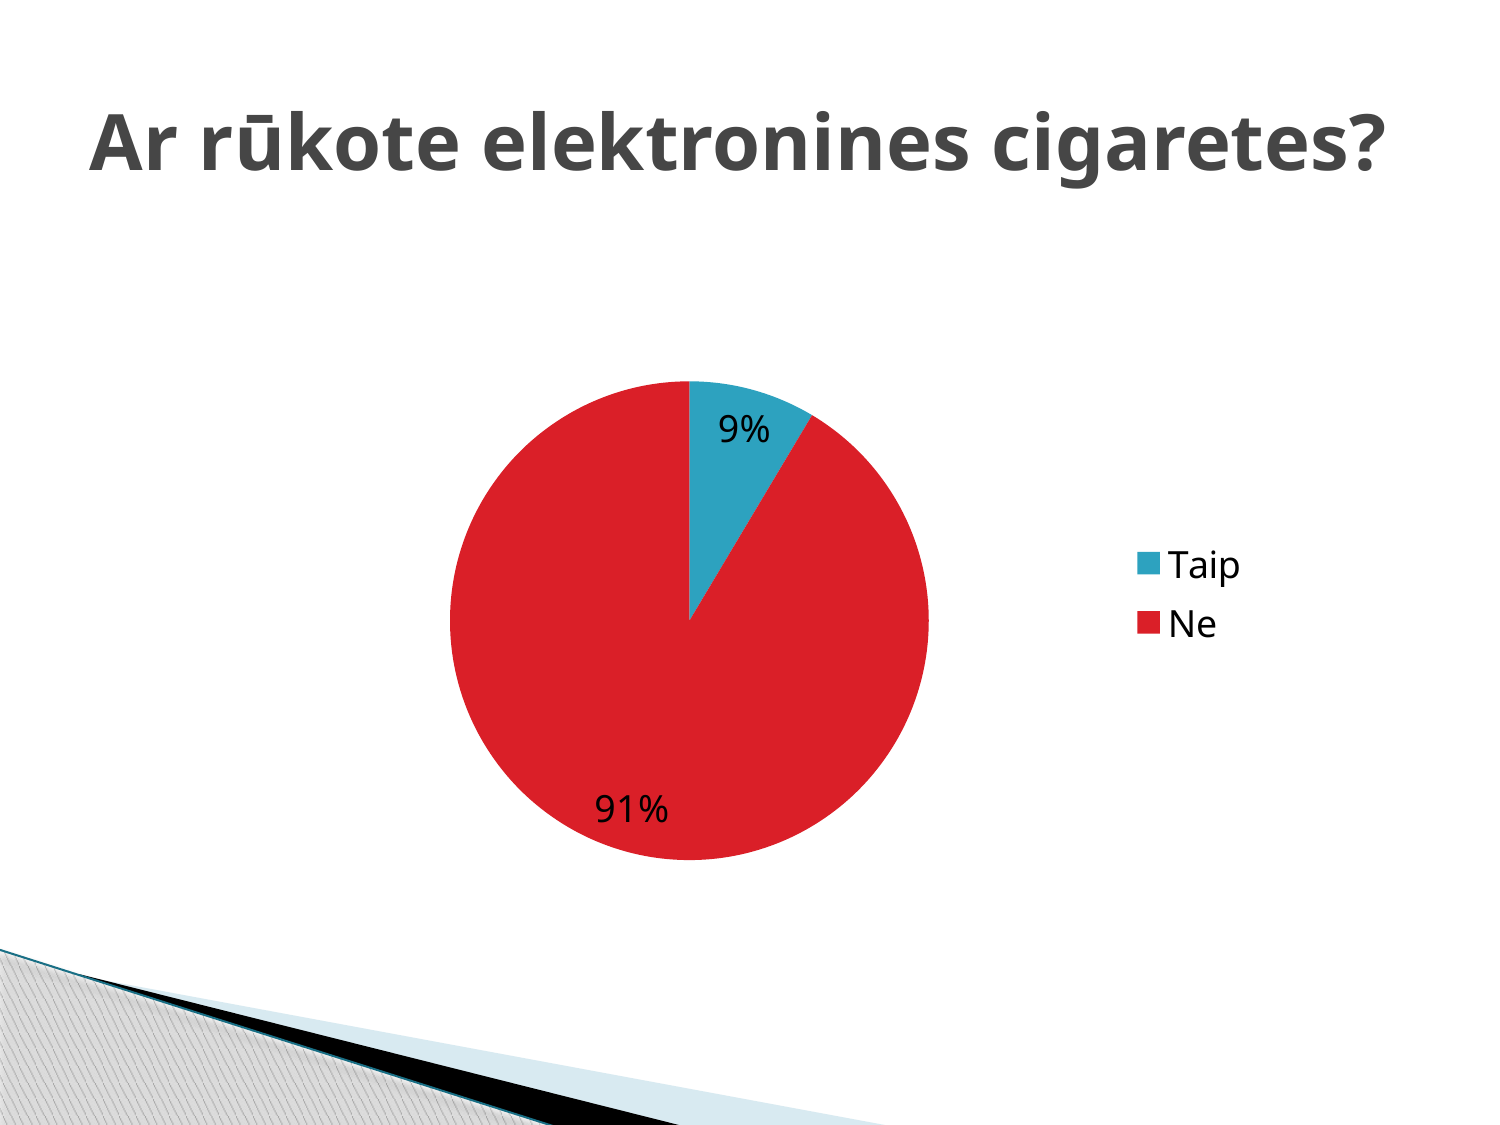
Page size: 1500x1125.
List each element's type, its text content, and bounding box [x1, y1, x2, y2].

chart [253, 314, 1267, 872]
title Ar rūkote elektronines cigaretes? [75, 45, 1425, 233]
